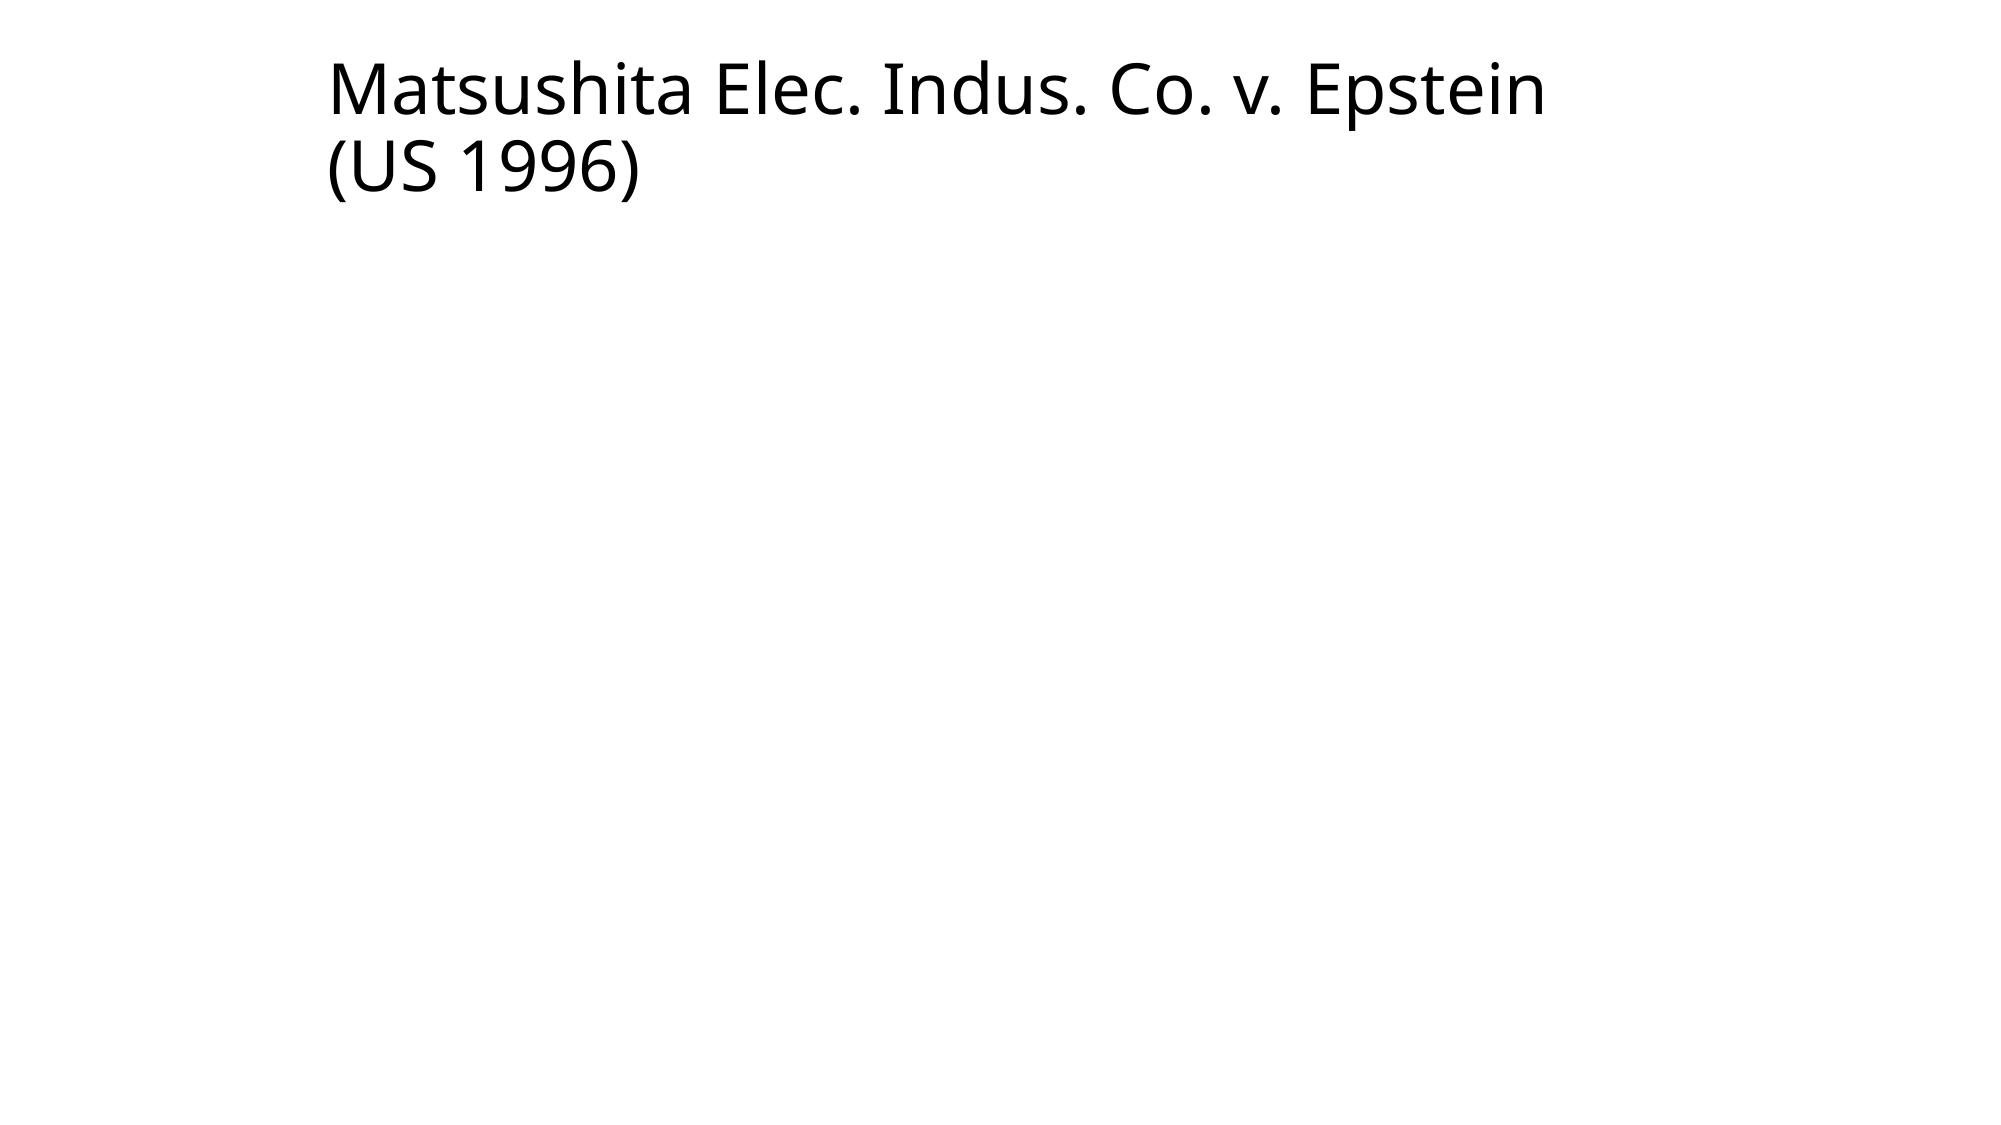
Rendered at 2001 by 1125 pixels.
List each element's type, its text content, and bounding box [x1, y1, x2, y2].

title Matsushita Elec. Indus. Co. v. Epstein (US 1996) [312, 45, 1675, 300]
